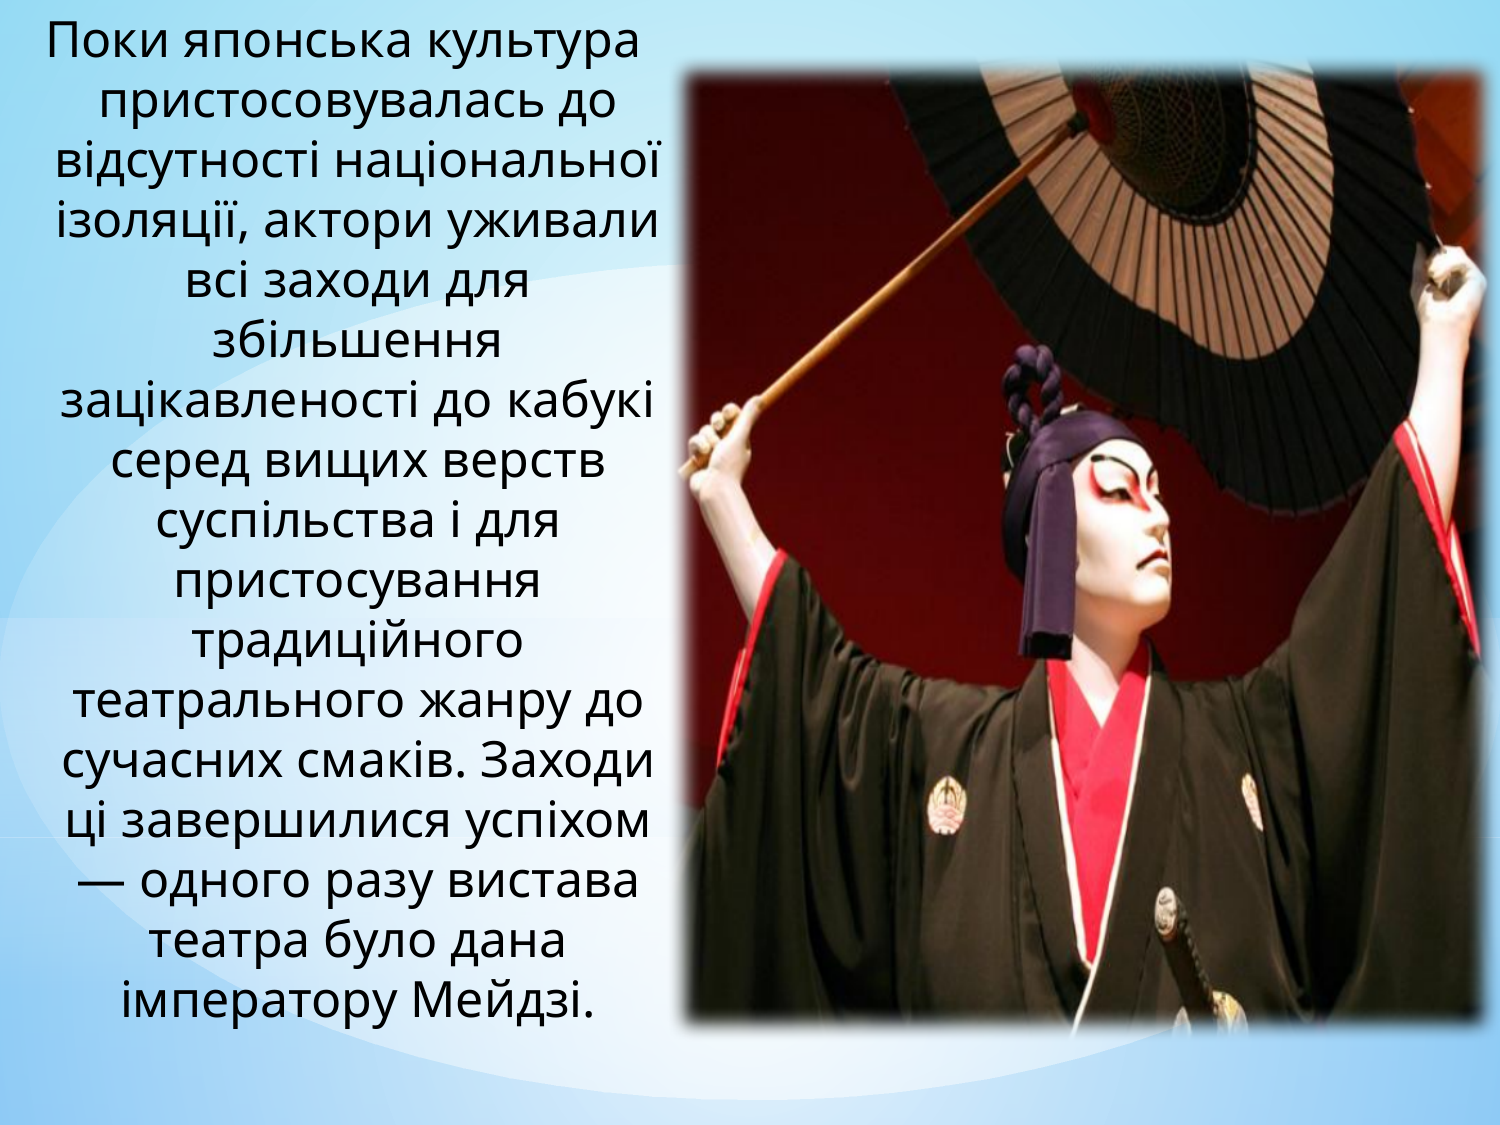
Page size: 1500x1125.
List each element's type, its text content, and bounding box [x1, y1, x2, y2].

list Поки японська культура пристосовувалась до відсутності національної ізоляції, актори уживали всі заходи для збільшення зацікавленості до кабукі серед вищих верств суспільства і для пристосування традиційного театрального жанру до сучасних смаків. Заходи ці завершилися успіхом — одного разу вистава театра було дана імператору Мейдзі. [0, 0, 680, 1109]
picture [666, 54, 1500, 1043]
